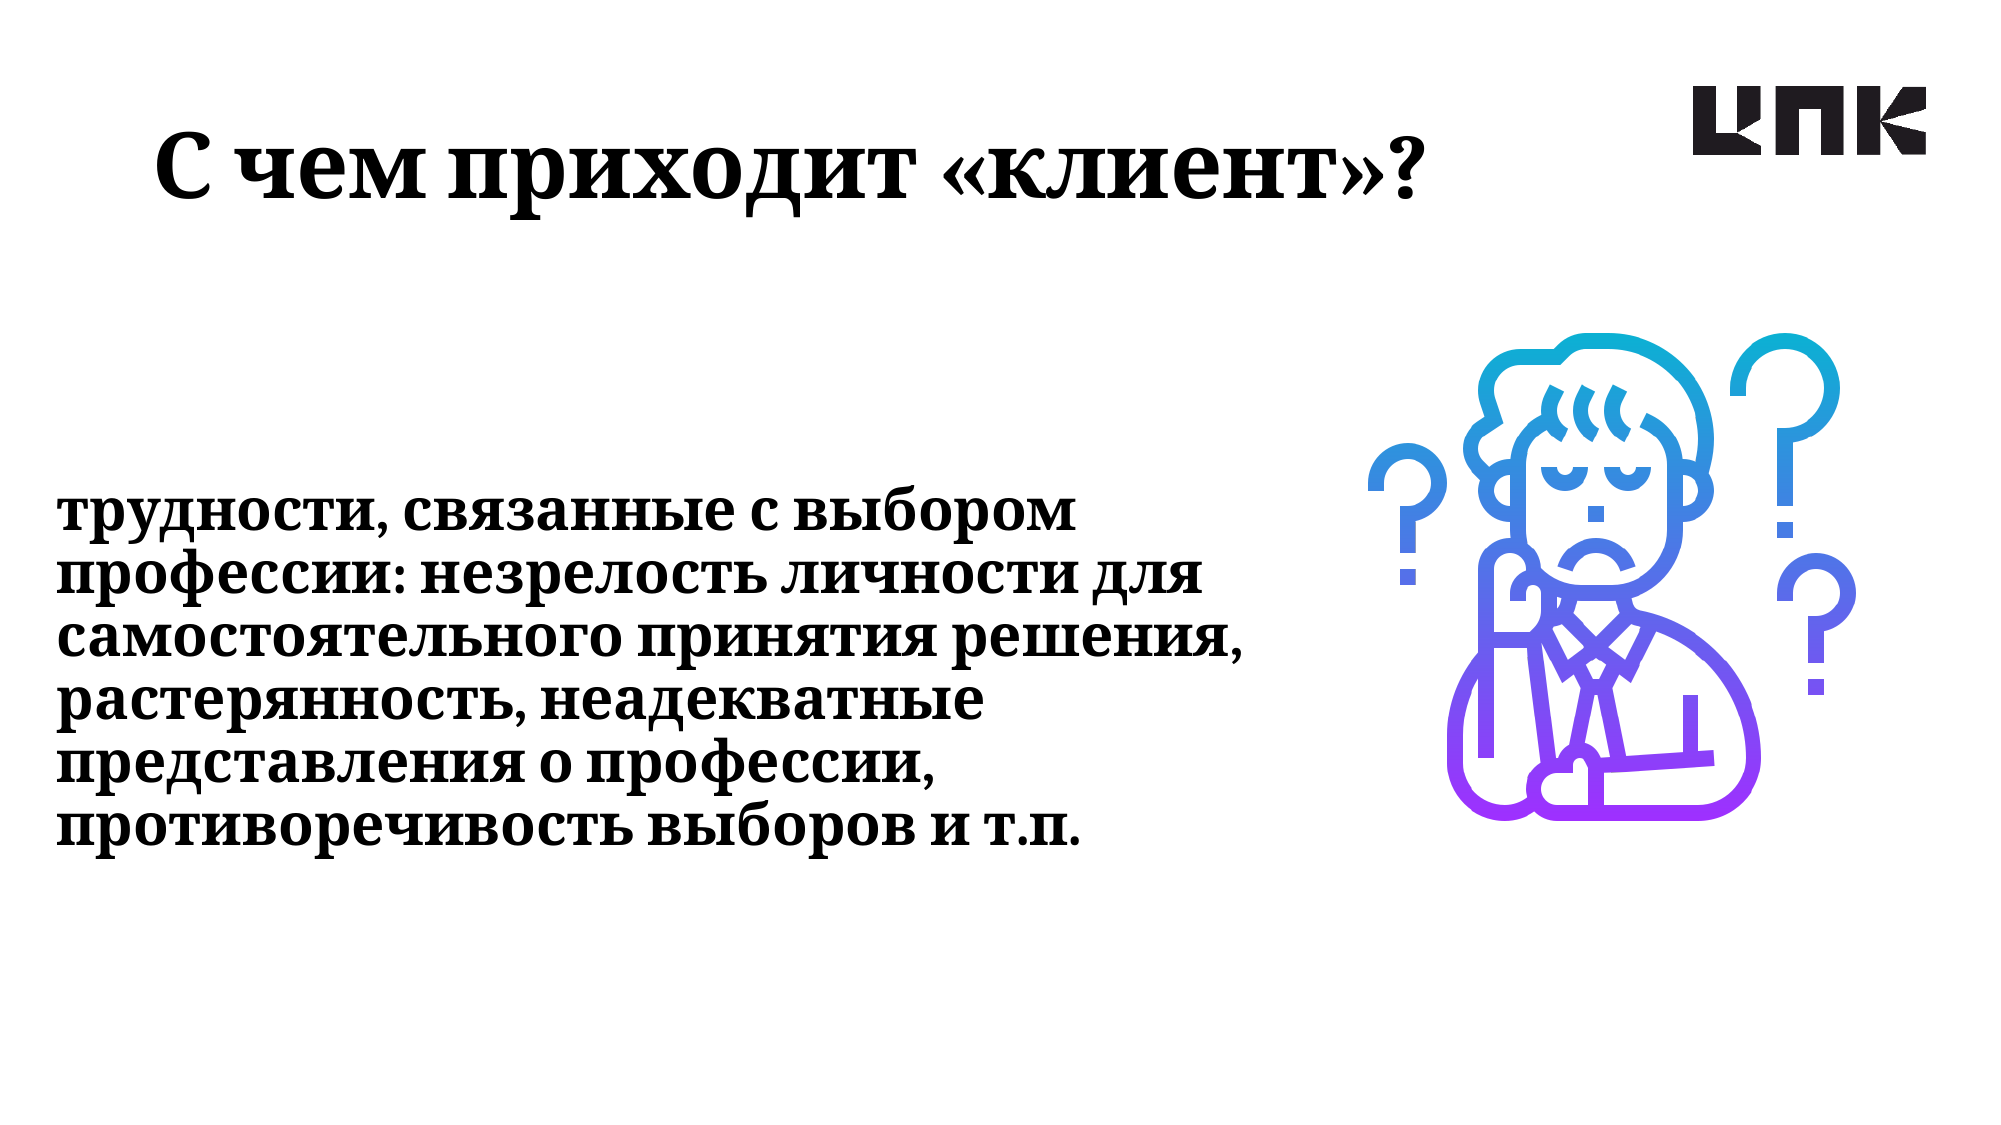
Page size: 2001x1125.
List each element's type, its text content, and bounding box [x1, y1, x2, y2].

list трудности, связанные с выбором профессии: незрелость личности для самостоятельного принятия решения, растерянность, неадекватные представления о профессии, противоречивость выборов и т.п. [41, 472, 1361, 1014]
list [1360, 325, 1863, 828]
title С чем приходит «клиент»? [137, 59, 1863, 278]
picture [1693, 86, 1926, 155]
